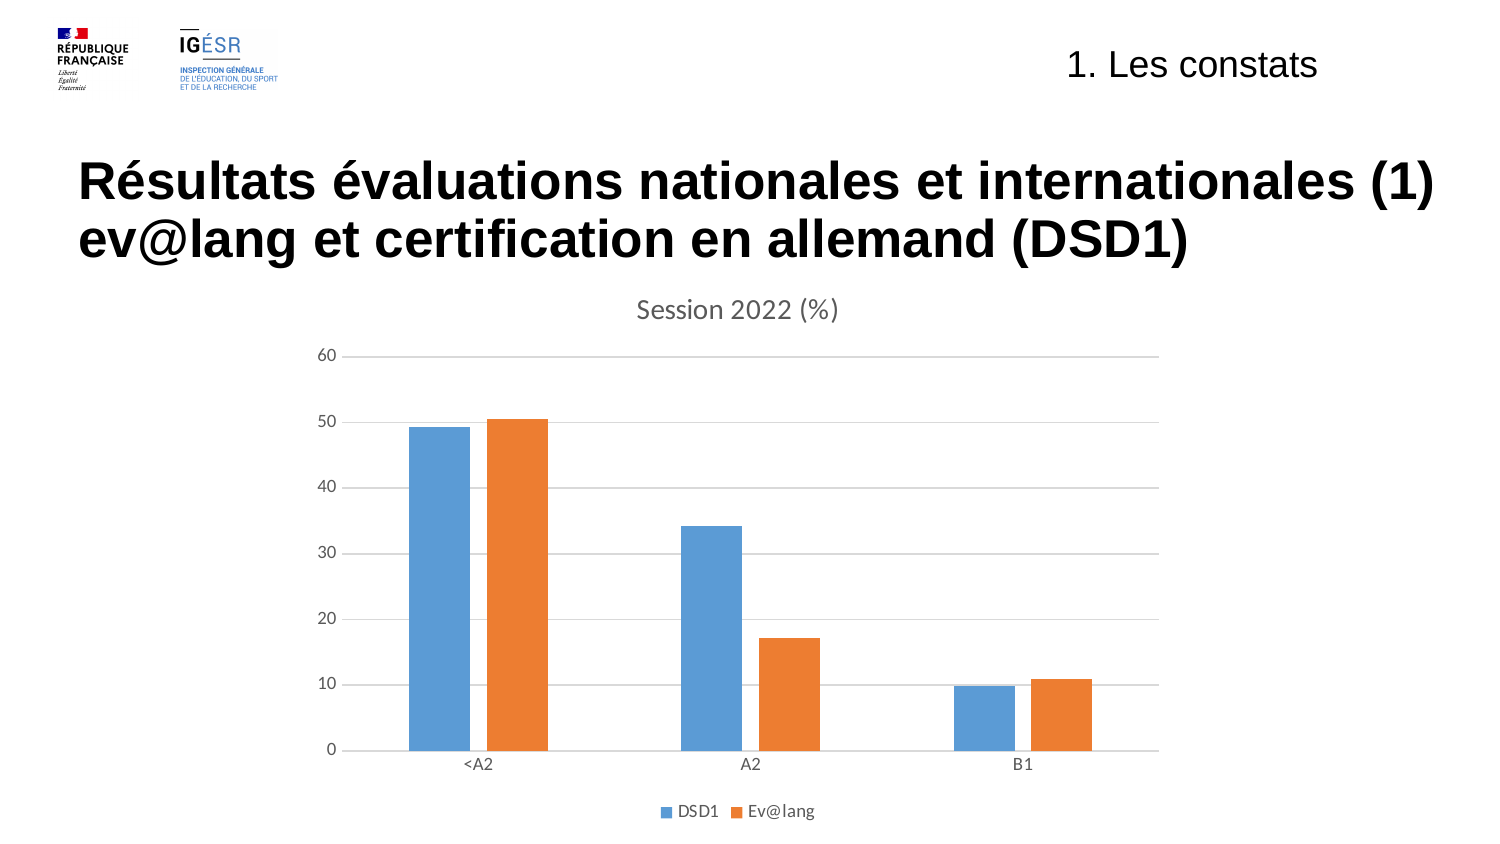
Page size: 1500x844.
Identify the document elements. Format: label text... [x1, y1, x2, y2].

picture [47, 17, 139, 101]
text_box 1. Les constats [1051, 32, 1419, 93]
chart [299, 269, 1177, 829]
picture [180, 29, 278, 90]
title Résultats évaluations nationales et internationales (1) ev@lang et certification en allemand (DSD1) [78, 96, 1470, 270]
